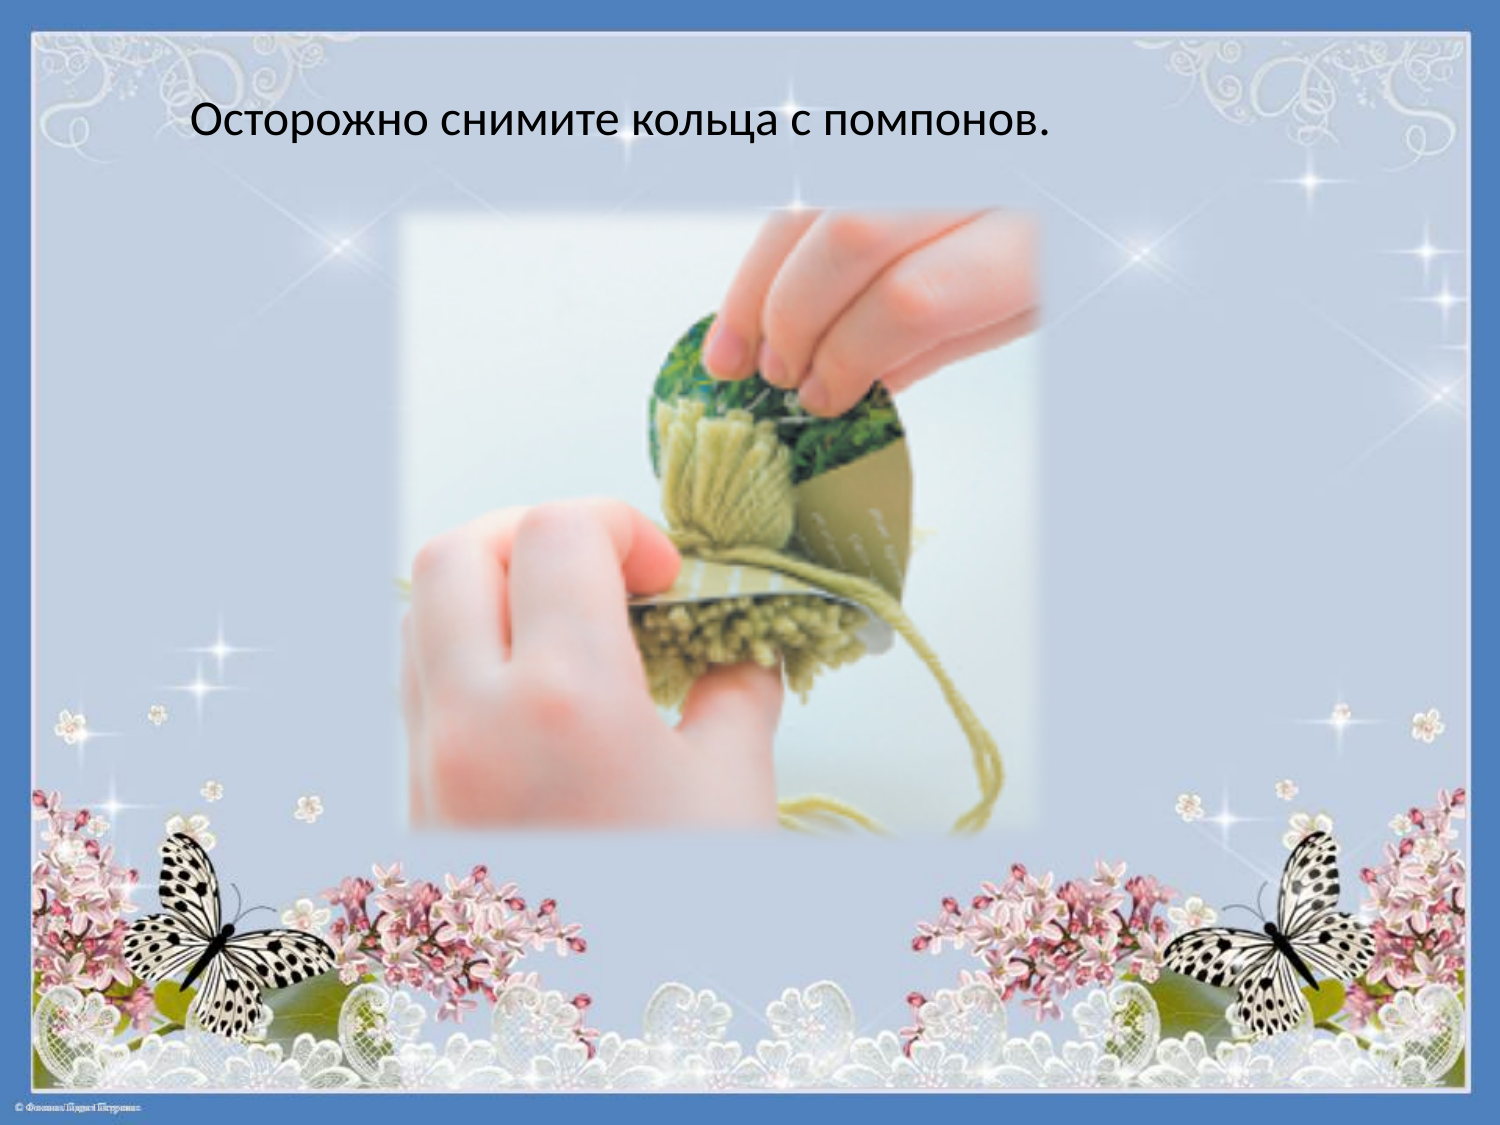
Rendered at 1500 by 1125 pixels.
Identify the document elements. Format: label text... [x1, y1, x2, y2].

text_box Осторожно снимите кольца с помпонов. [175, 78, 1066, 153]
picture [0, 0, 1500, 1125]
